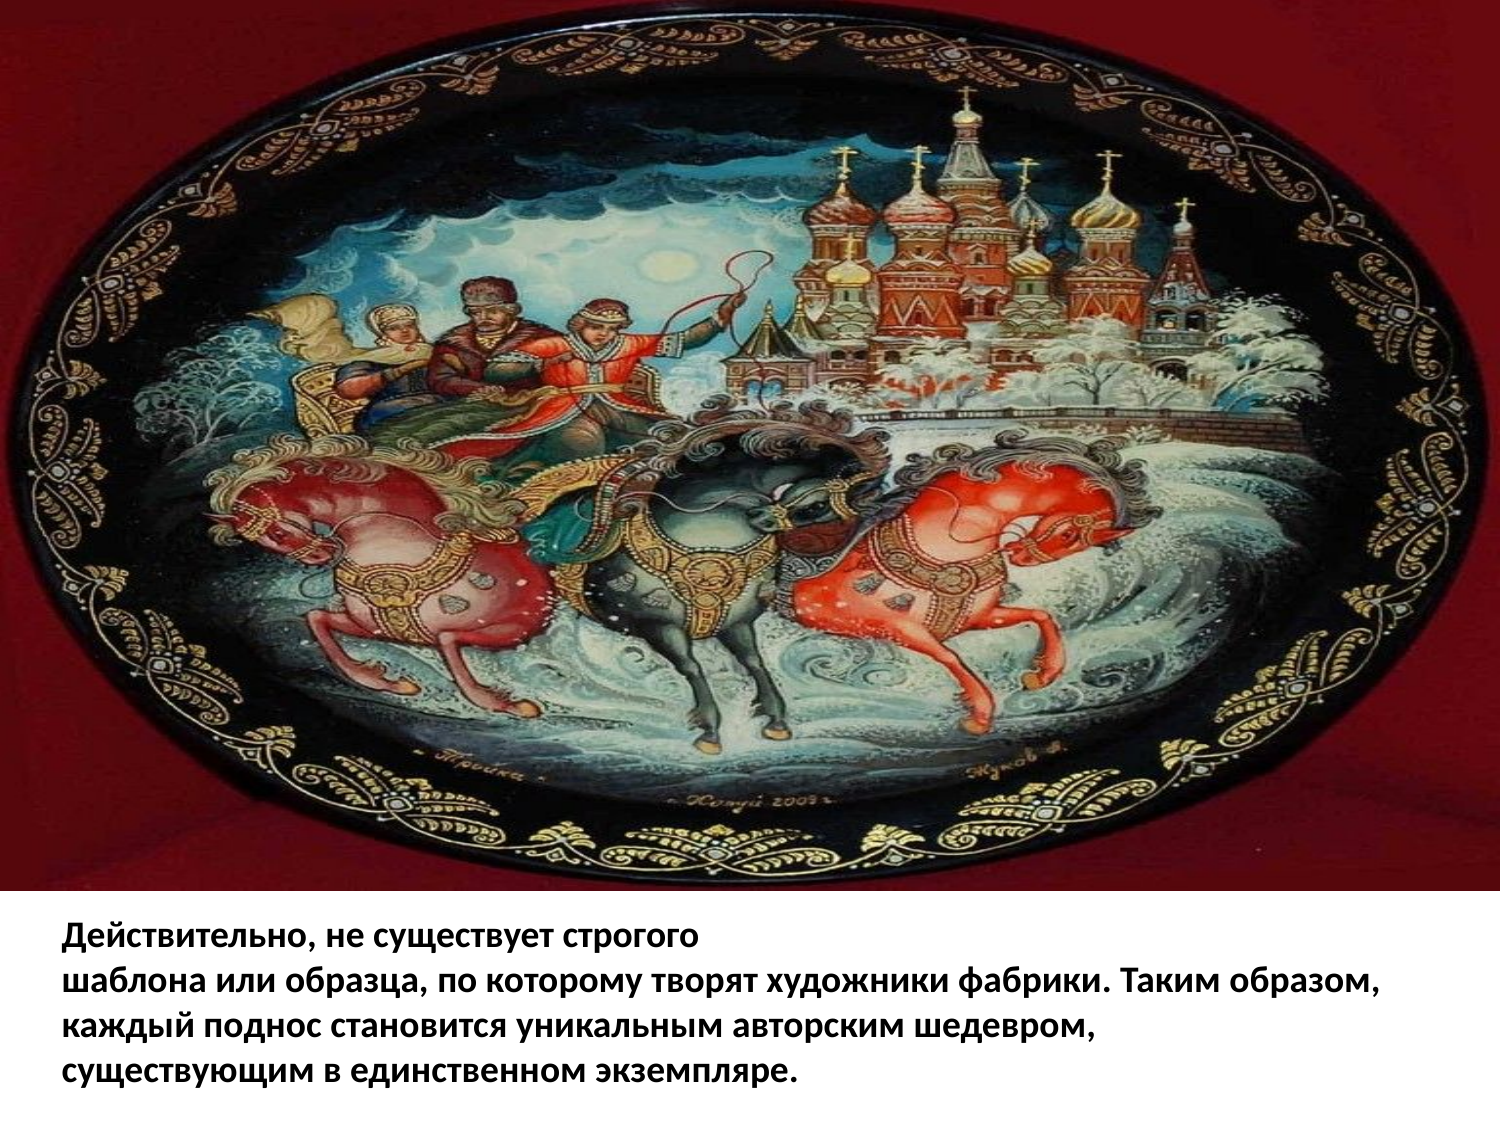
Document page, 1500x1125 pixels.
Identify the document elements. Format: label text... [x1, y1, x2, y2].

text_box Действительно, не существует строгого шаблона или образца, по которому творят художники фабрики. Таким образом, каждый поднос становится уникальным авторским шедевром, существующим в единственном экземпляре. [46, 902, 1465, 1125]
picture [0, 0, 1500, 891]
